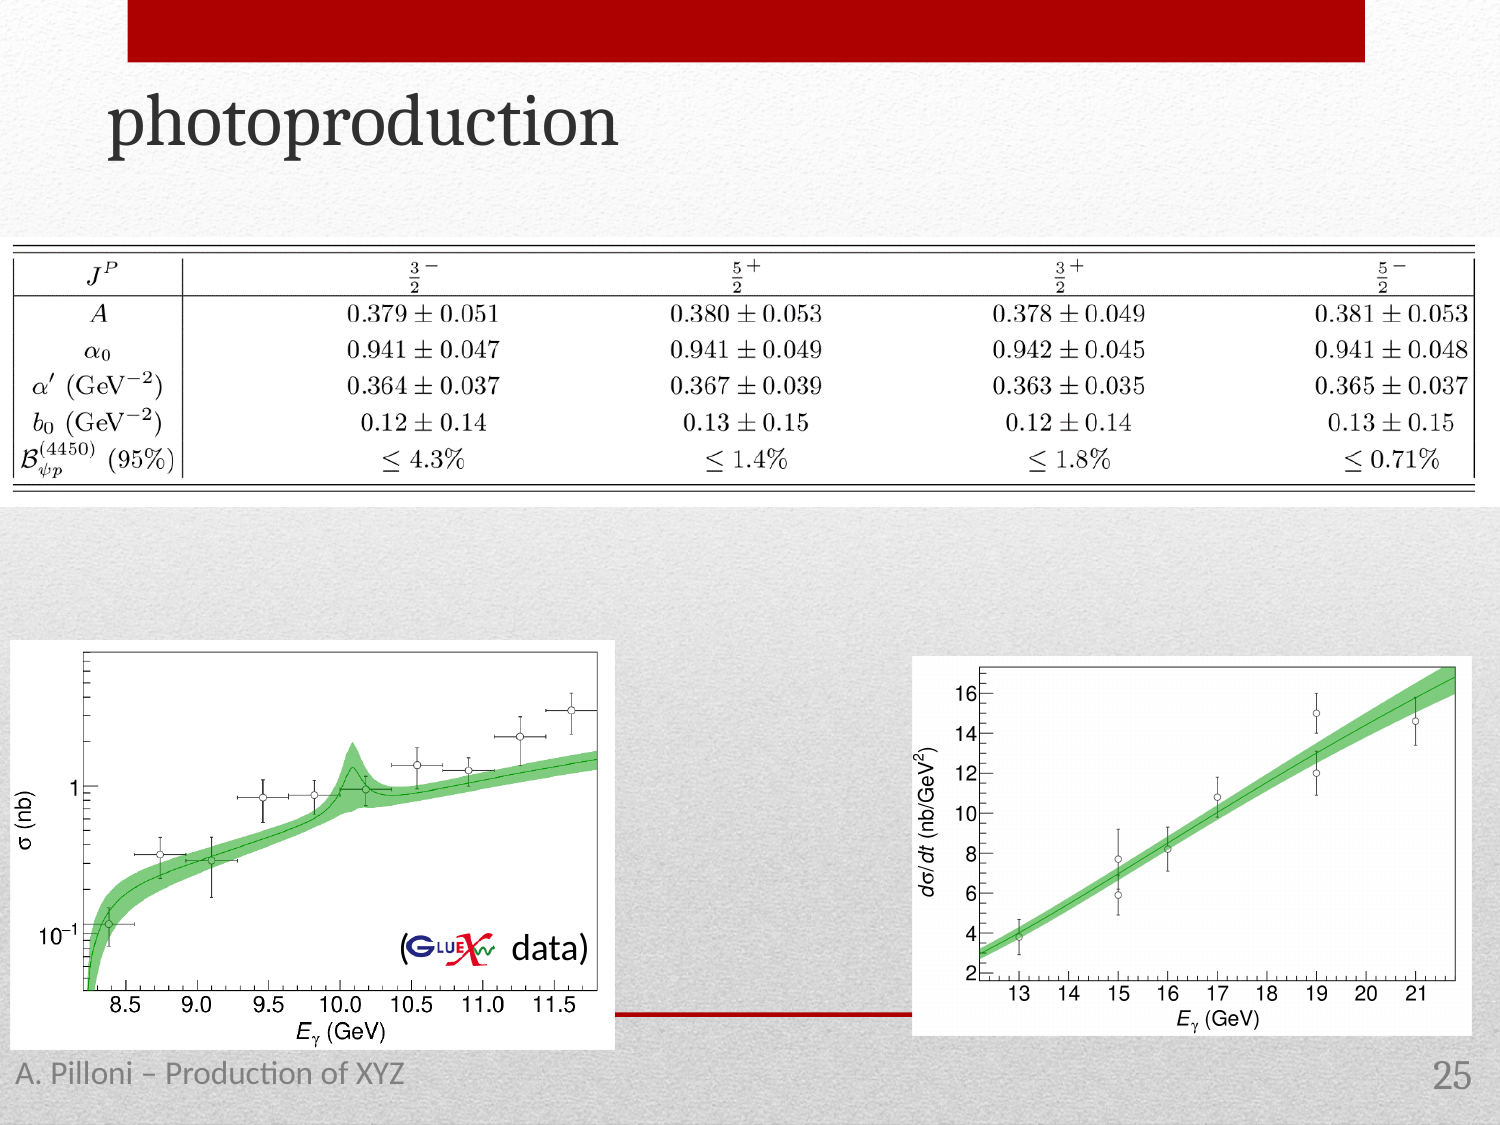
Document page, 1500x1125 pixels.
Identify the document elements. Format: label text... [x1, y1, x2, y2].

picture [911, 656, 1473, 1037]
slide_number 25 [1362, 1043, 1488, 1104]
picture [0, 236, 1500, 508]
text_box A. Pilloni – Production of XYZ [0, 1043, 1091, 1099]
picture [9, 639, 616, 1051]
